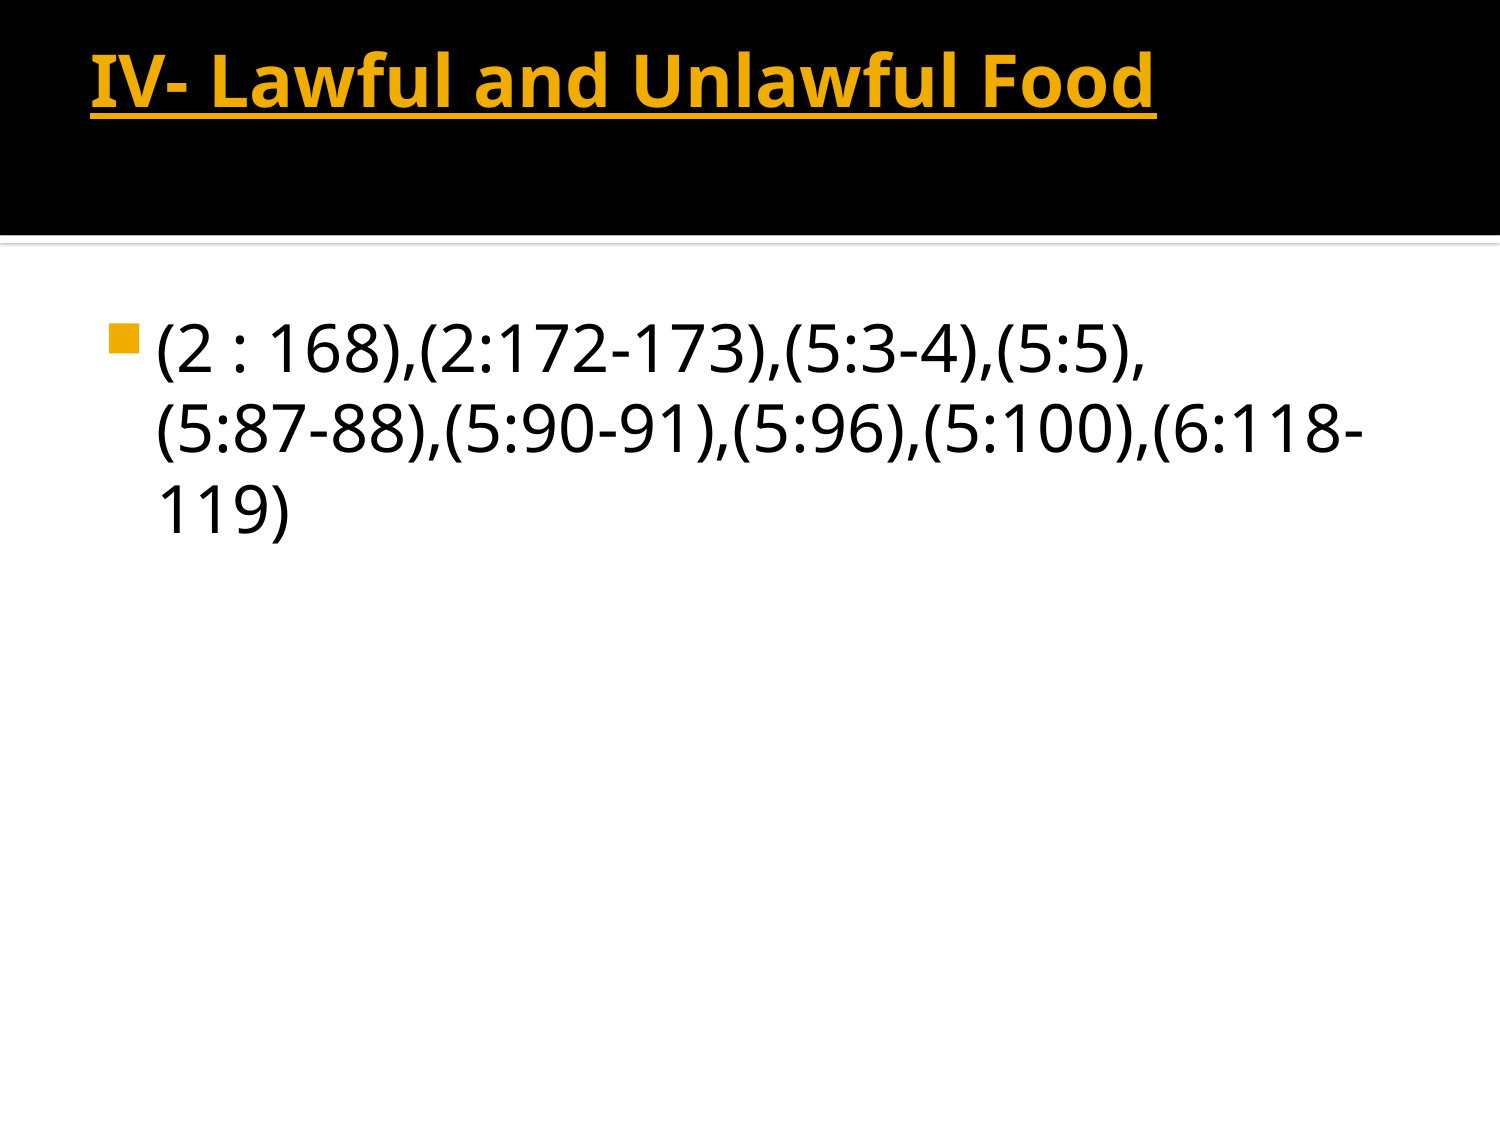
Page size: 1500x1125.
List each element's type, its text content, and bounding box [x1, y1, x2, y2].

title IV- Lawful and Unlawful Food [75, 25, 1425, 231]
list (2 : 168),(2:172-173),(5:3-4),(5:5), (5:87-88),(5:90-91),(5:96),(5:100),(6:118-119) [75, 291, 1425, 1050]
